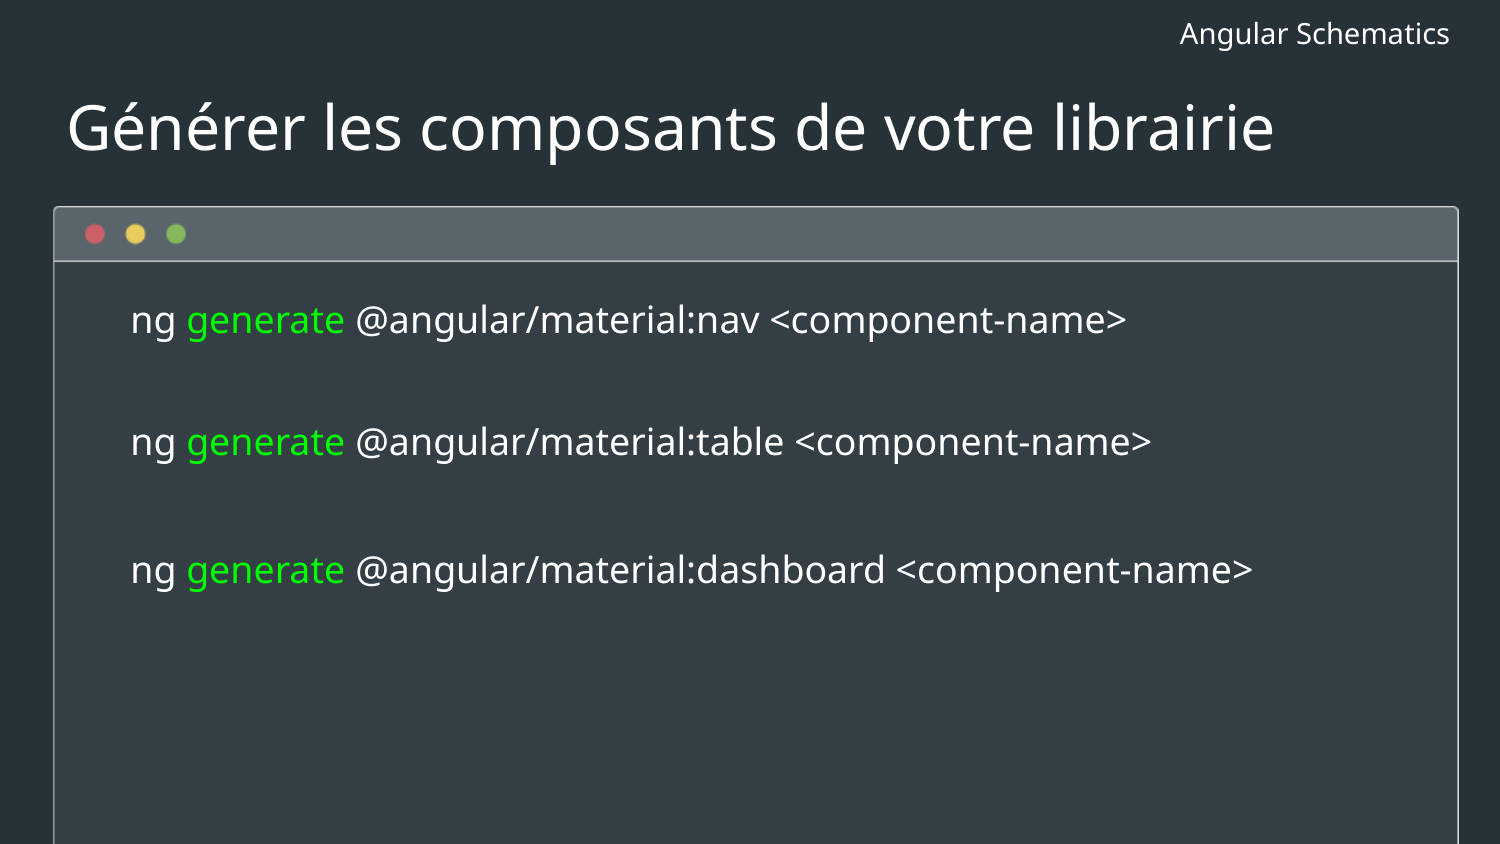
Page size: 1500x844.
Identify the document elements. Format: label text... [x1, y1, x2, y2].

list ng generate @angular/material:nav <component-name> ng generate @angular/material:table <component-name> ng generate @angular/material:dashboard <component-name> [84, 274, 1482, 807]
title Générer les composants de votre librairie [51, 72, 1449, 167]
picture [53, 206, 1459, 844]
